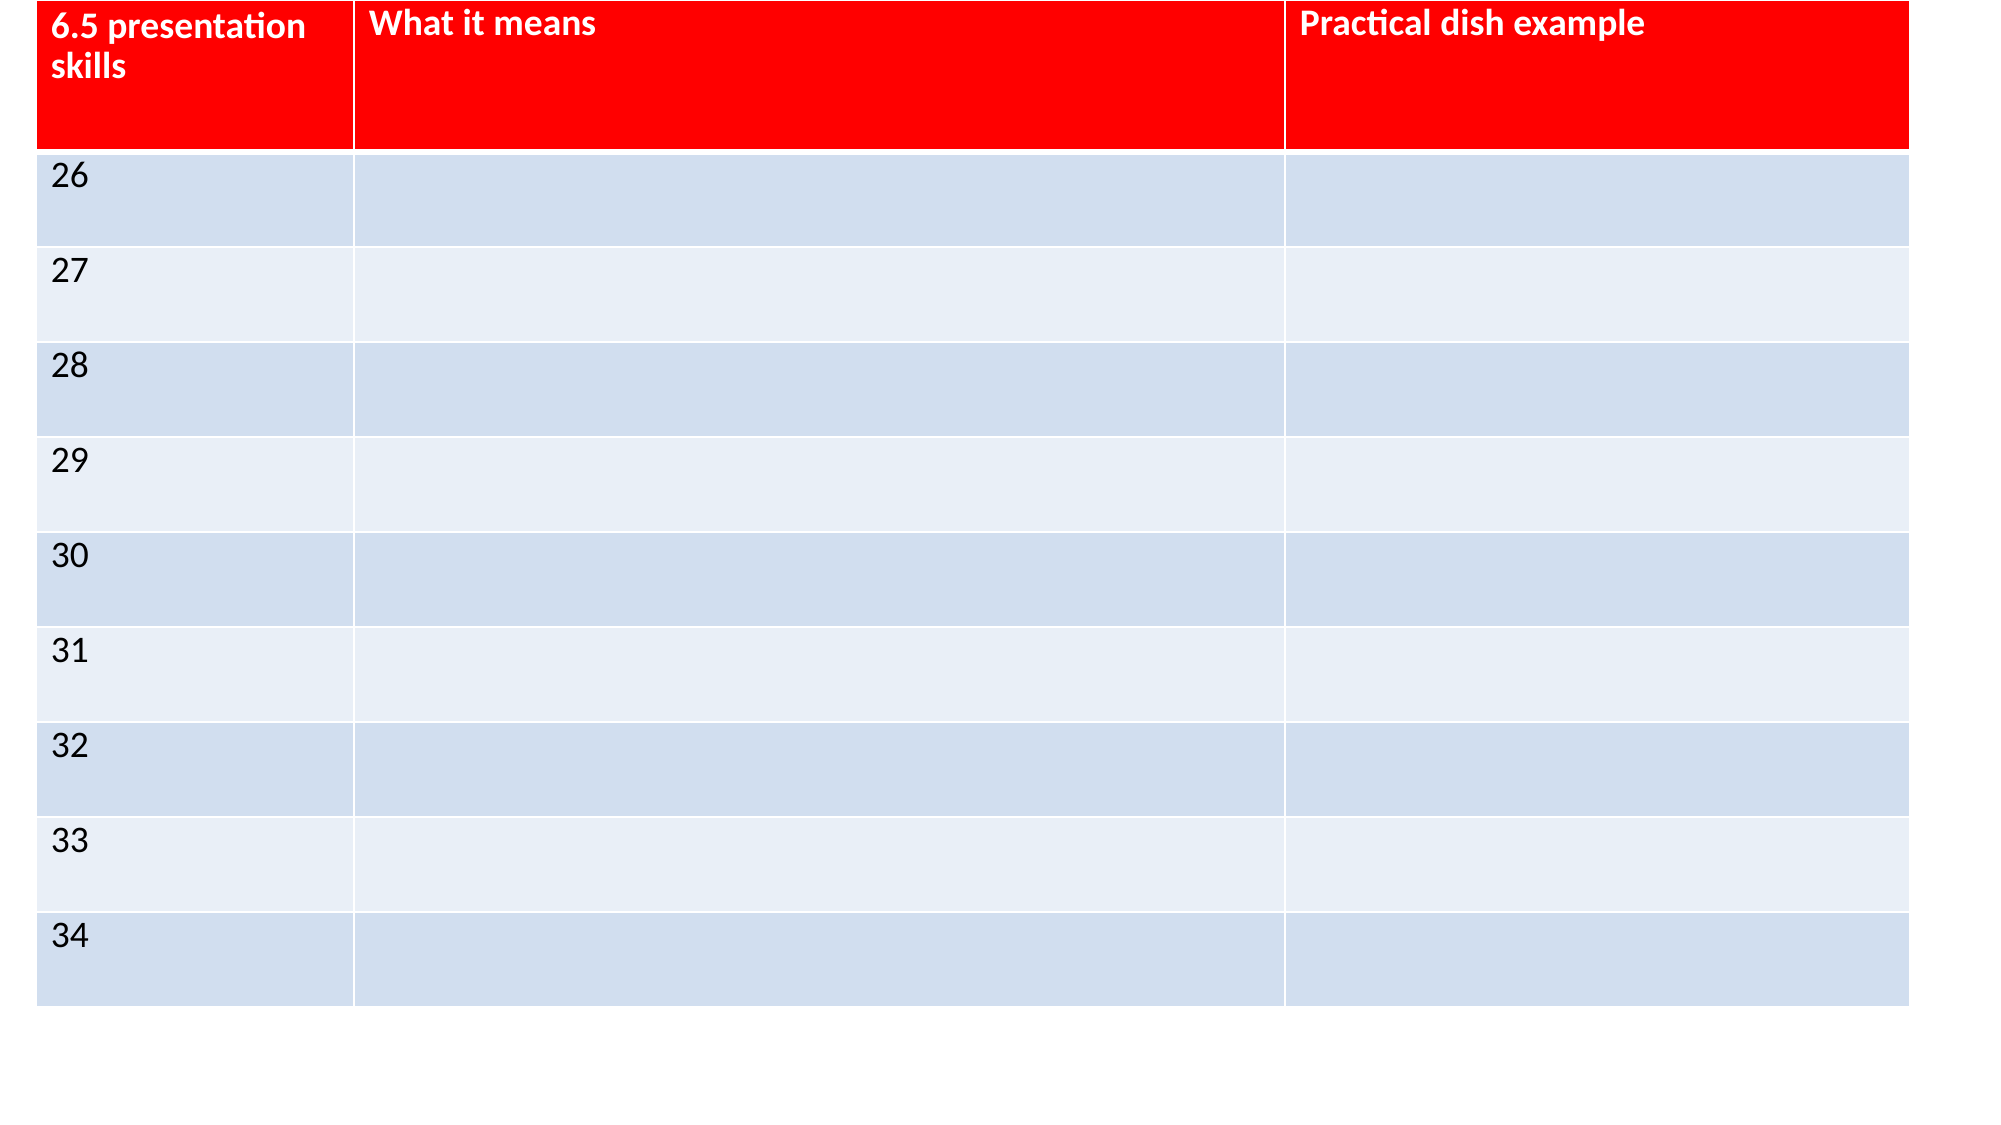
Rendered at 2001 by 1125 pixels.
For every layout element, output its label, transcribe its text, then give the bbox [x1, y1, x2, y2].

table_cell 34 [37, 913, 353, 1006]
table_cell [355, 533, 1284, 626]
table_cell [1286, 438, 1909, 531]
table_cell [1286, 343, 1909, 436]
table_cell [1286, 913, 1909, 1006]
table_cell 31 [37, 628, 353, 721]
table_cell [355, 248, 1284, 341]
table_cell [1286, 533, 1909, 626]
table_cell [355, 155, 1284, 246]
table_cell 30 [37, 533, 353, 626]
table_cell [1286, 818, 1909, 911]
table_cell [355, 343, 1284, 436]
table_cell [355, 438, 1284, 531]
table_cell 33 [37, 818, 353, 911]
table_header What it means [355, 1, 1284, 149]
table_cell 28 [37, 343, 353, 436]
table_cell [1286, 628, 1909, 721]
table_cell [355, 913, 1284, 1006]
table_cell [1286, 723, 1909, 816]
table_header Practical dish example [1286, 1, 1909, 149]
table_cell 32 [37, 723, 353, 816]
table_cell [355, 723, 1284, 816]
table_cell [1286, 248, 1909, 341]
table_cell [1286, 155, 1909, 246]
table_cell 26 [37, 155, 353, 246]
table_cell [355, 818, 1284, 911]
table_cell [355, 628, 1284, 721]
table_cell 27 [37, 248, 353, 341]
table_cell 29 [37, 438, 353, 531]
table_header 6.5 presentation skills [37, 1, 353, 149]
